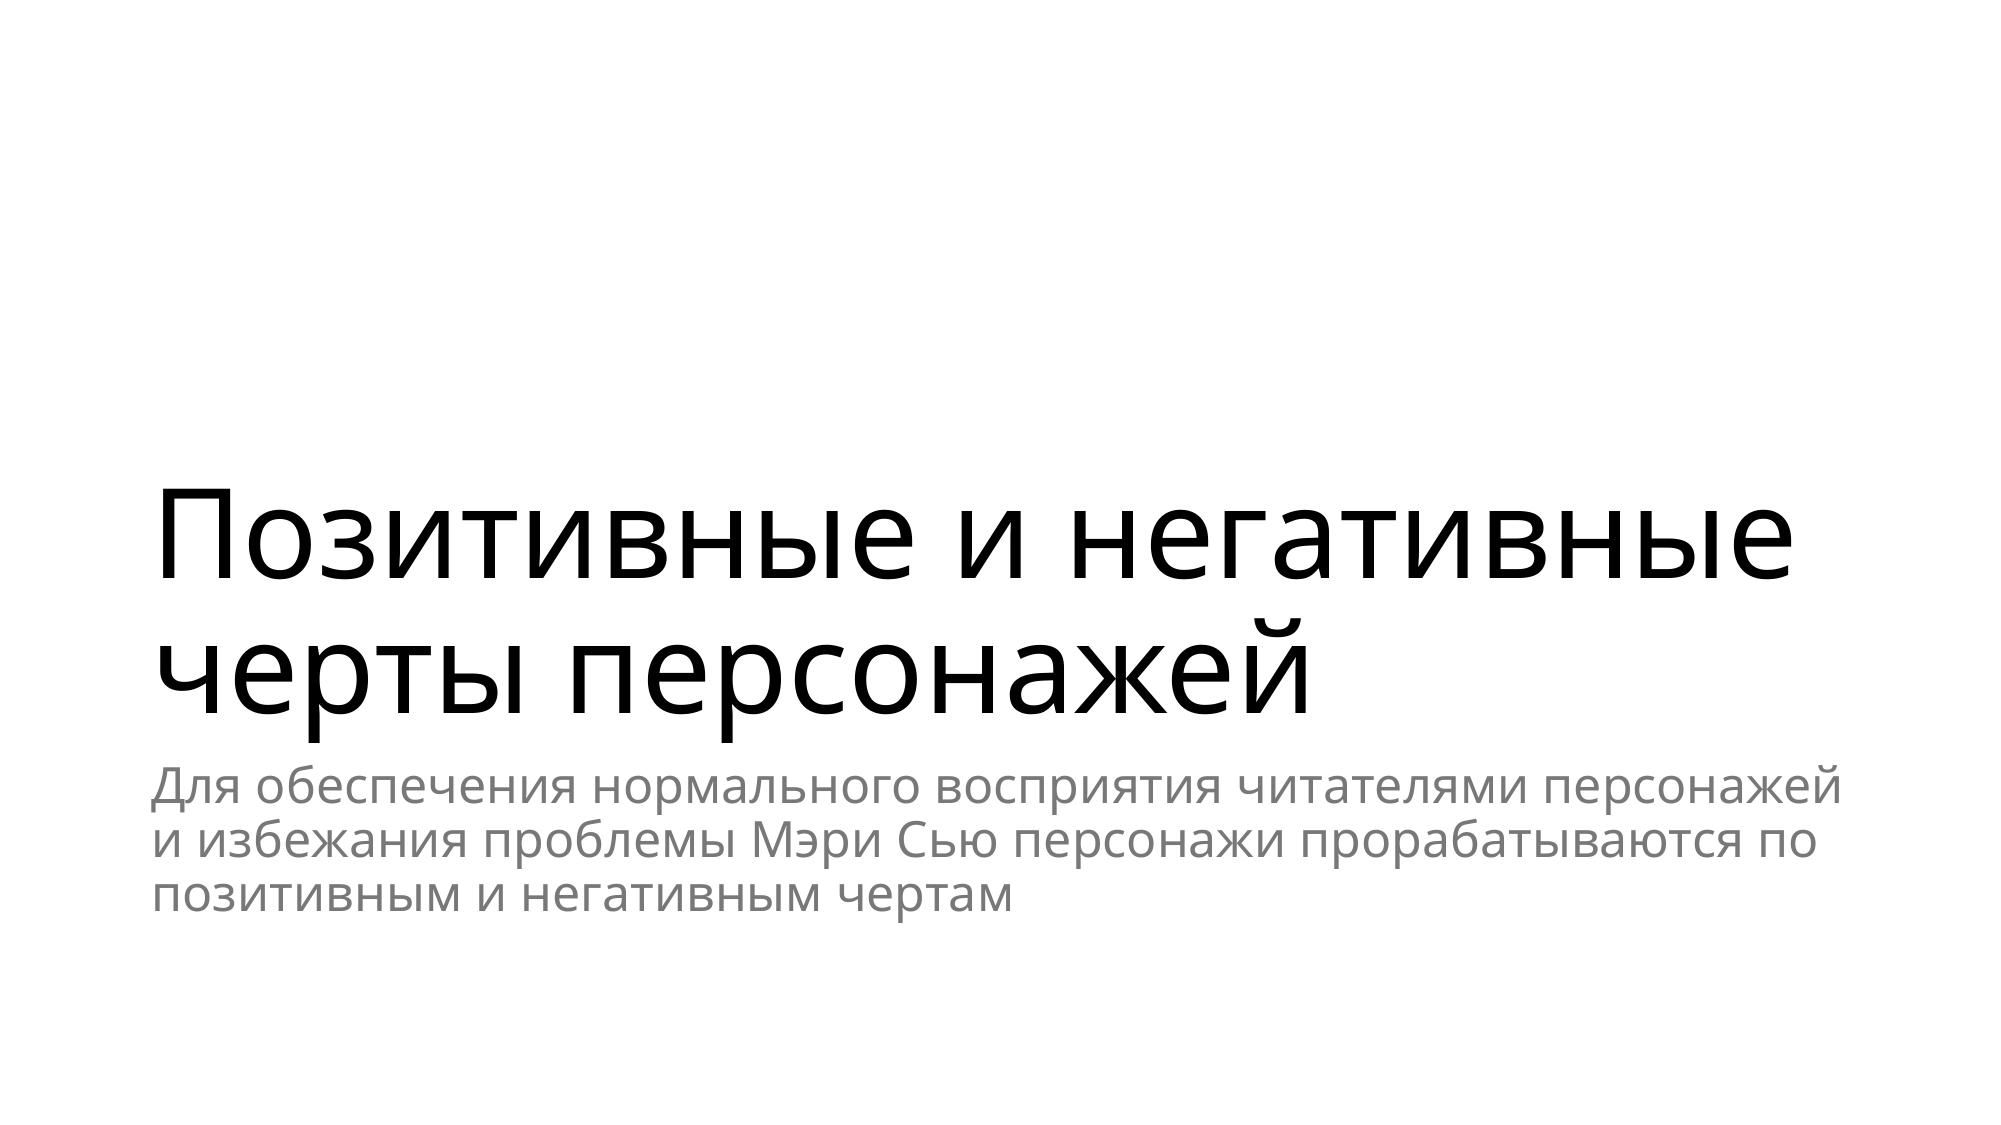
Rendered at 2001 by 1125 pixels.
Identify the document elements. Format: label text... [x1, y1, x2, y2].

list Для обеспечения нормального восприятия читателями персонажей и избежания проблемы Мэри Сью персонажи прорабатываются по позитивным и негативным чертам [136, 752, 1862, 999]
title Позитивные и негативные черты персонажей [136, 280, 1862, 749]
